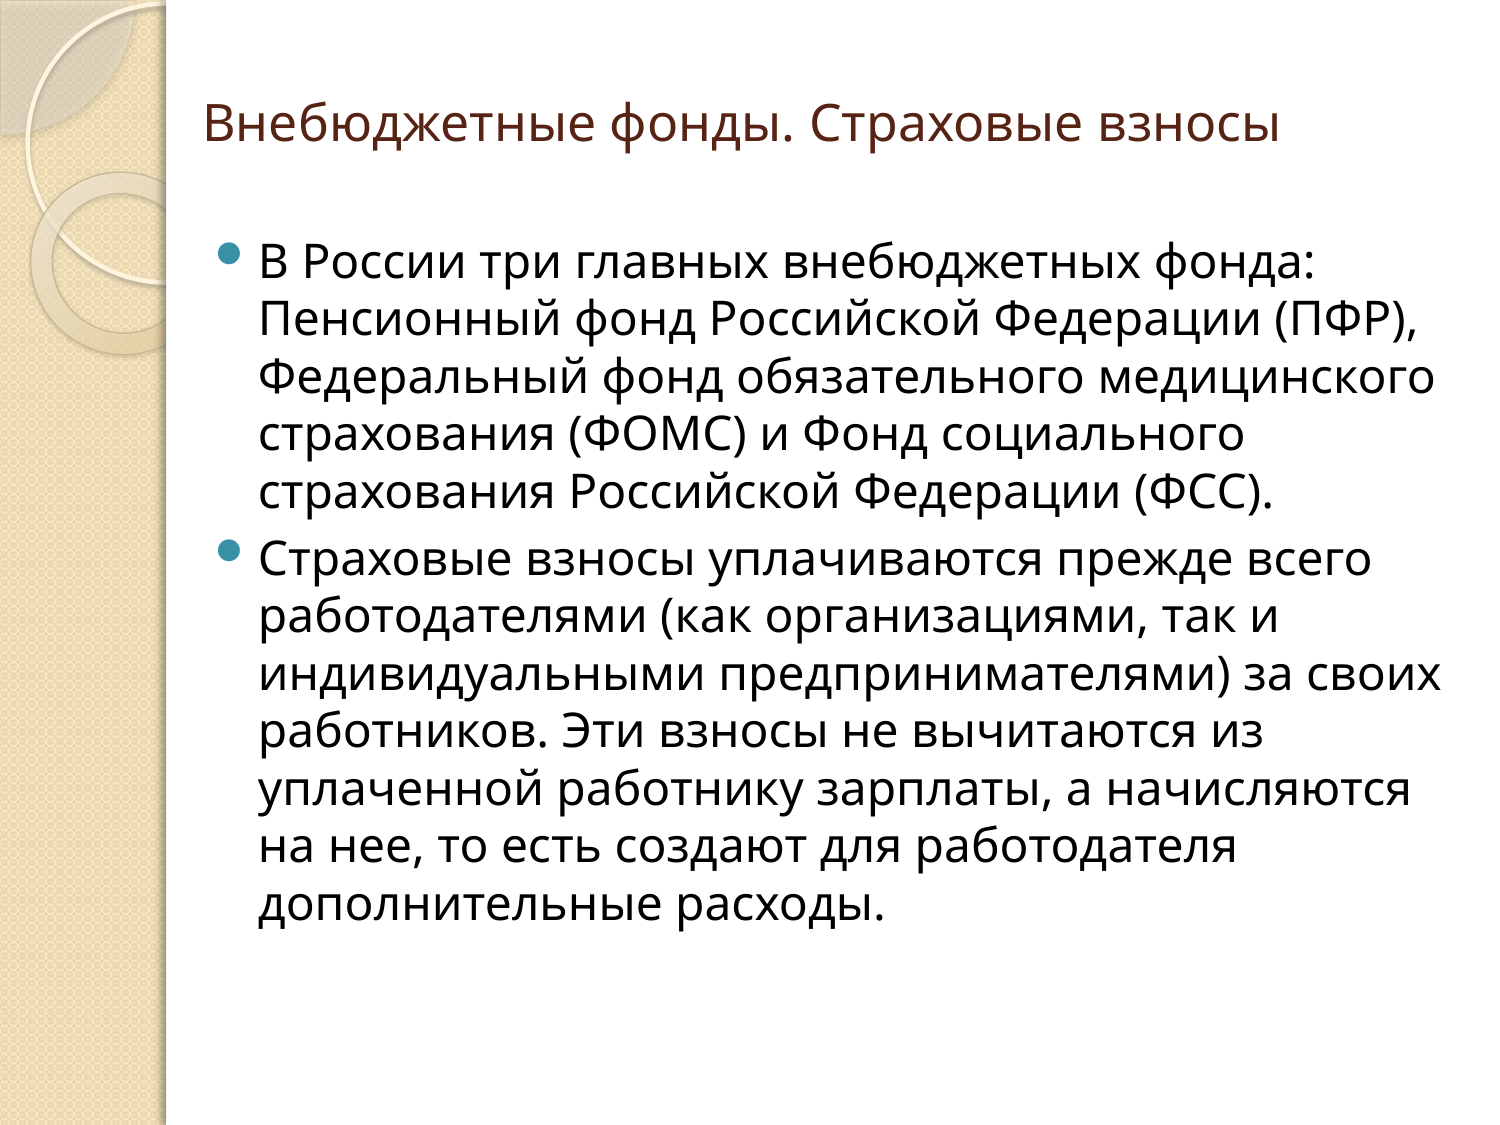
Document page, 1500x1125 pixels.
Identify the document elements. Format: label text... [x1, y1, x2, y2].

title Внебюджетные фонды. Страховые взносы [187, 82, 1360, 222]
list В России три главных внебюджетных фонда: Пенсионный фонд Российской Федерации (ПФР), Федеральный фонд обязательного медицинского страхования (ФОМС) и Фонд социального страхования Российской Федерации (ФСС). Страховые взносы уплачиваются прежде всего работодателями (как организациями, так и индивидуальными предпринимателями) за своих работников. Эти взносы не вычитаются из уплаченной работнику зарплаты, а начисляются на нее, то есть создают для работодателя дополнительные расходы. [187, 222, 1466, 1079]
